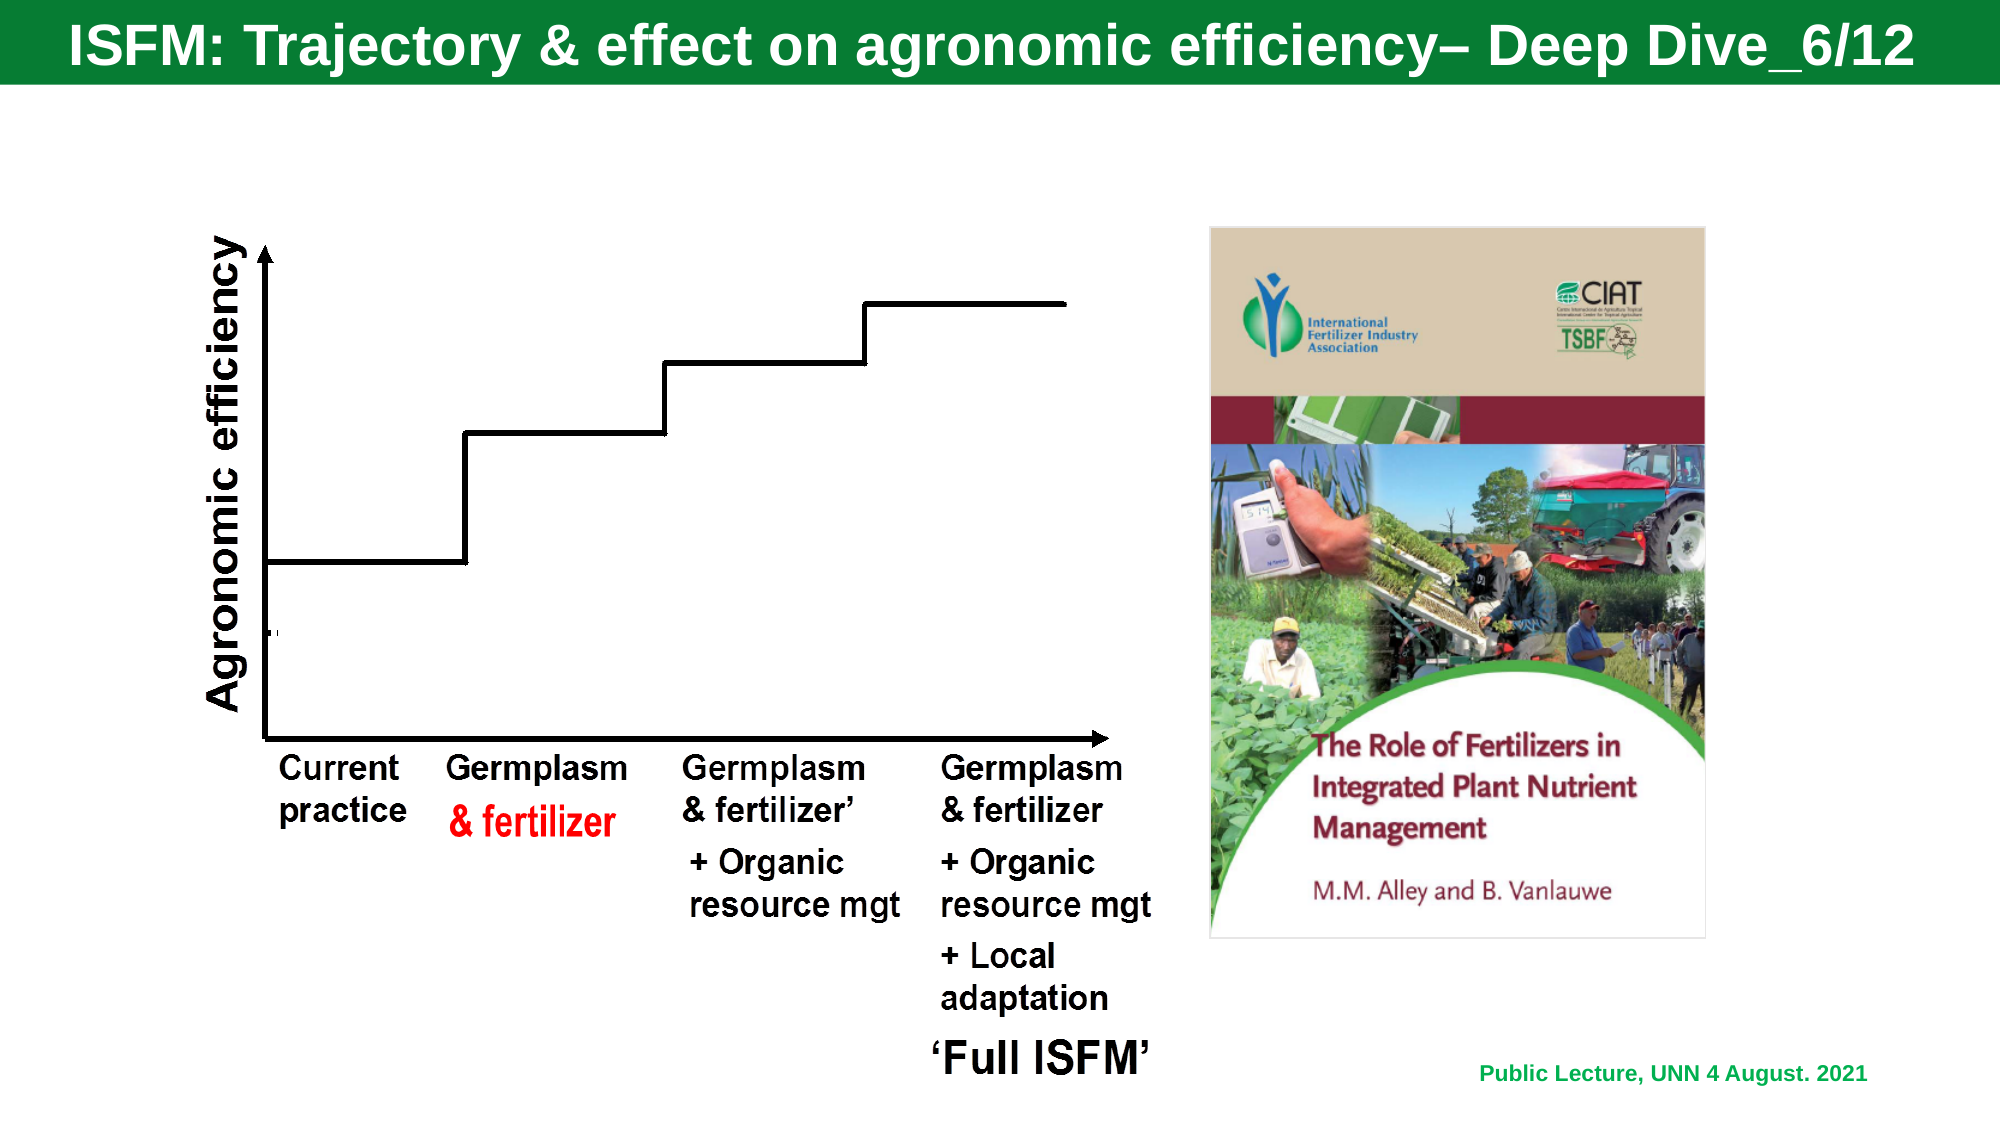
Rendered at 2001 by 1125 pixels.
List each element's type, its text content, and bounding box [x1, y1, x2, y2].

picture [1210, 227, 1705, 937]
text_box Public Lecture, UNN 4 August. 2021 [1464, 1051, 1939, 1094]
text_box ISFM: Trajectory & effect on agronomic efficiency– Deep Dive_6/12 [0, 0, 2000, 85]
picture [187, 230, 1188, 1081]
